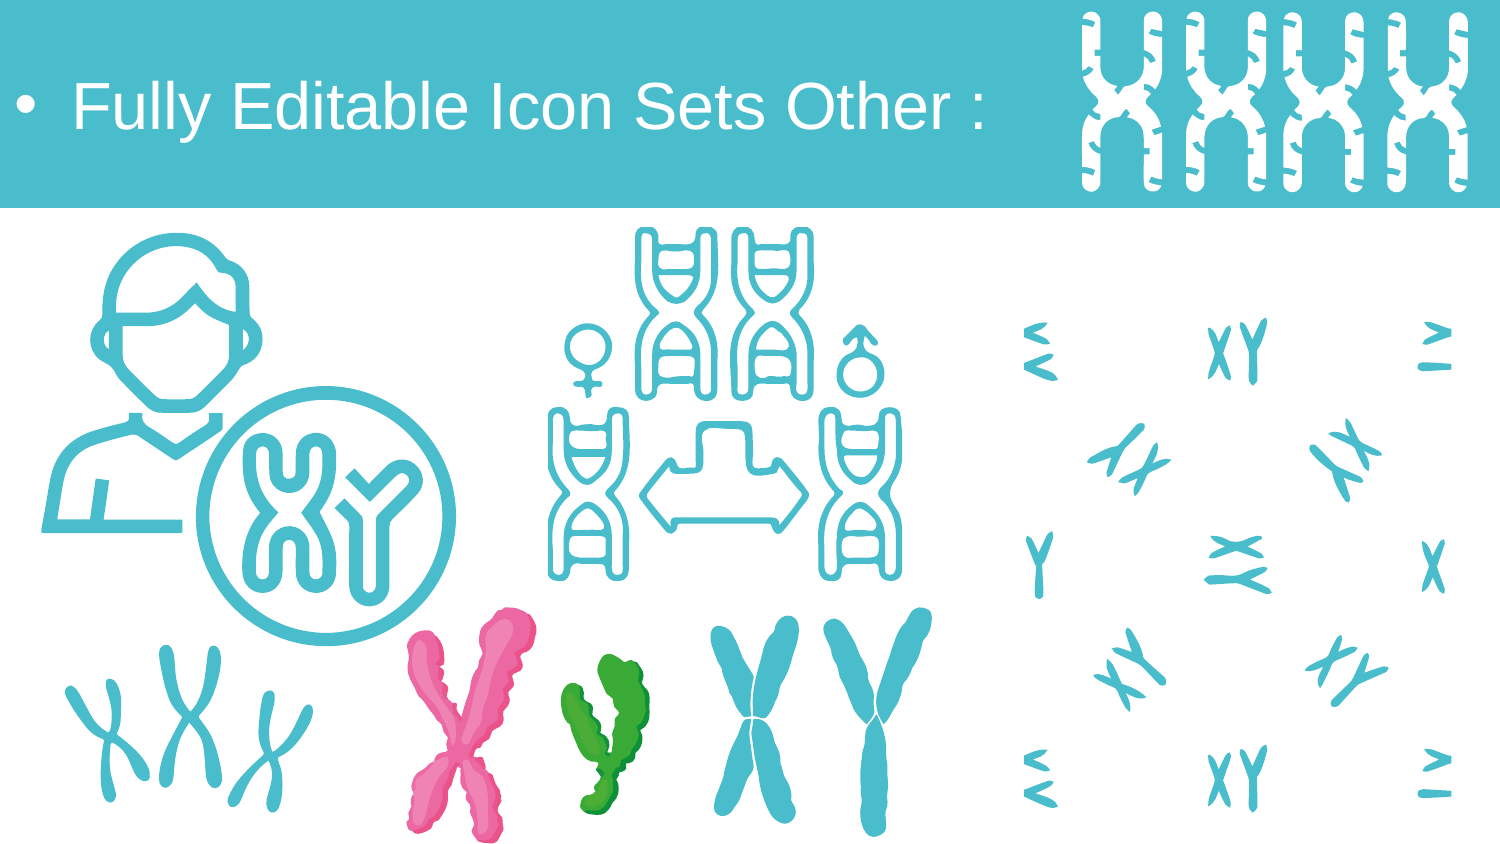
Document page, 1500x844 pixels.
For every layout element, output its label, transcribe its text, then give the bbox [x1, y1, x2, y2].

picture [40, 232, 650, 844]
list Fully Editable Icon Sets Other : [0, 55, 1500, 151]
picture [1023, 317, 1452, 813]
picture [710, 607, 933, 838]
picture [547, 226, 903, 582]
